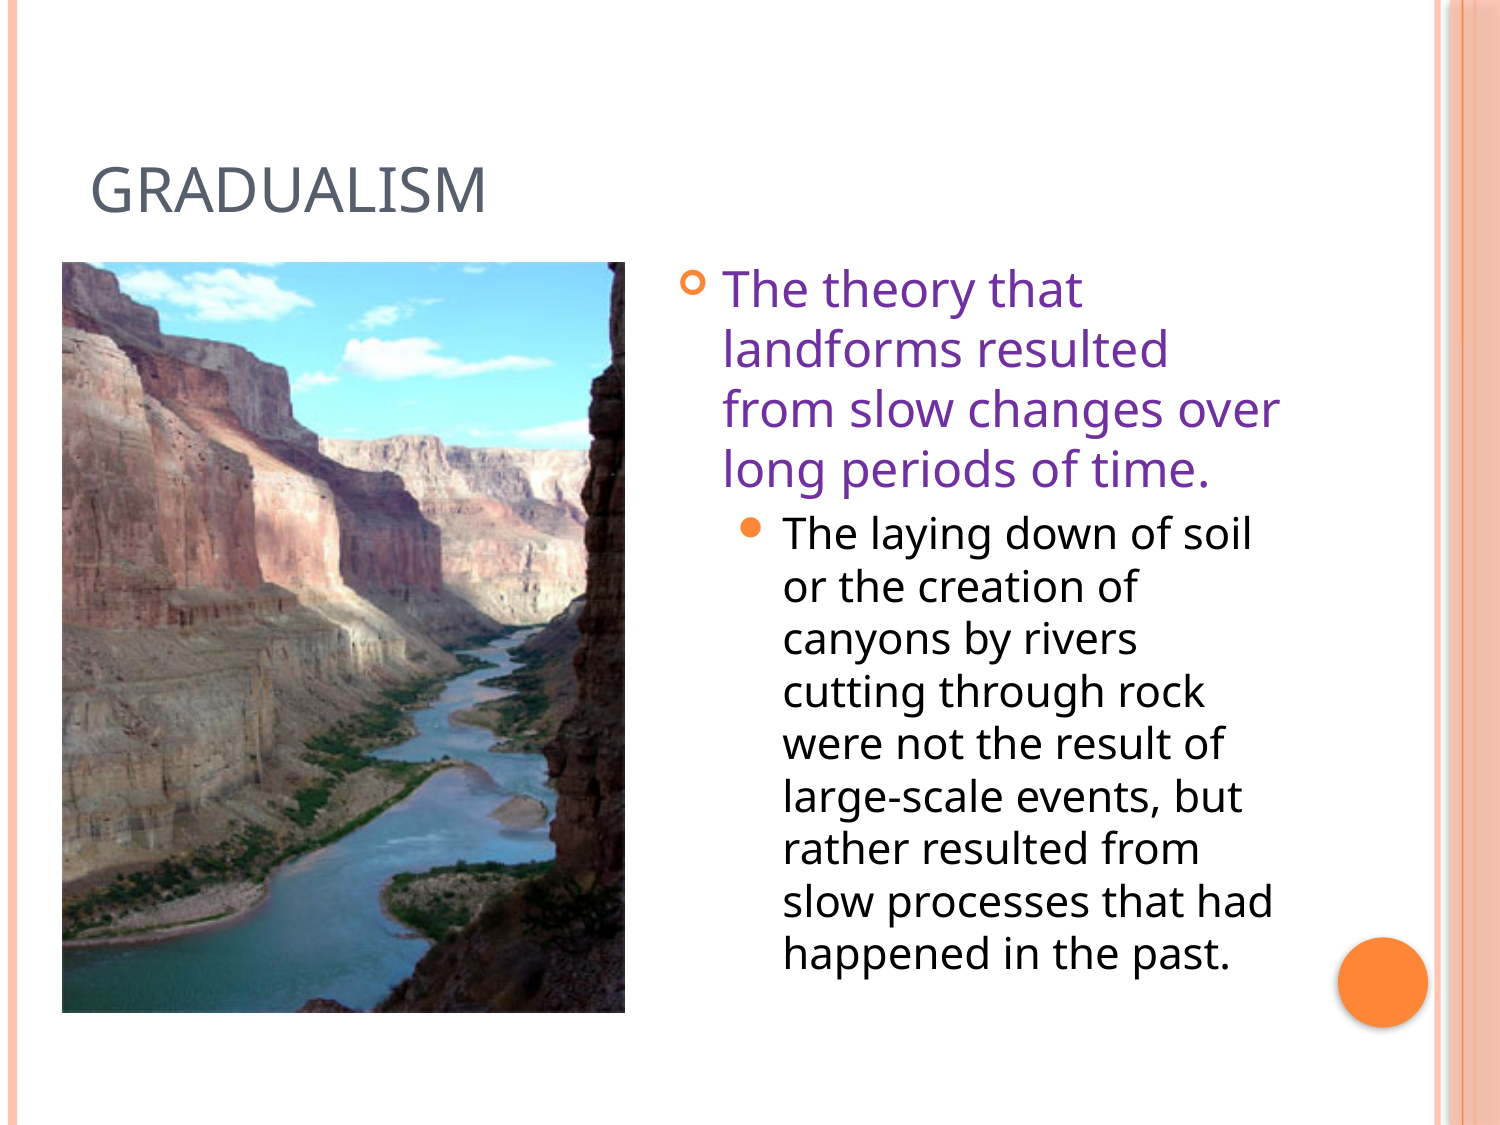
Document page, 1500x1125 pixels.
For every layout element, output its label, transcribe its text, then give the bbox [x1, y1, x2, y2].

picture [61, 261, 626, 1013]
list The theory that landforms resulted from slow changes over long periods of time. The laying down of soil or the creation of canyons by rivers cutting through rock were not the result of large-scale events, but rather resulted from slow processes that had happened in the past. [662, 249, 1301, 1050]
title Gradualism [75, 45, 1300, 233]
